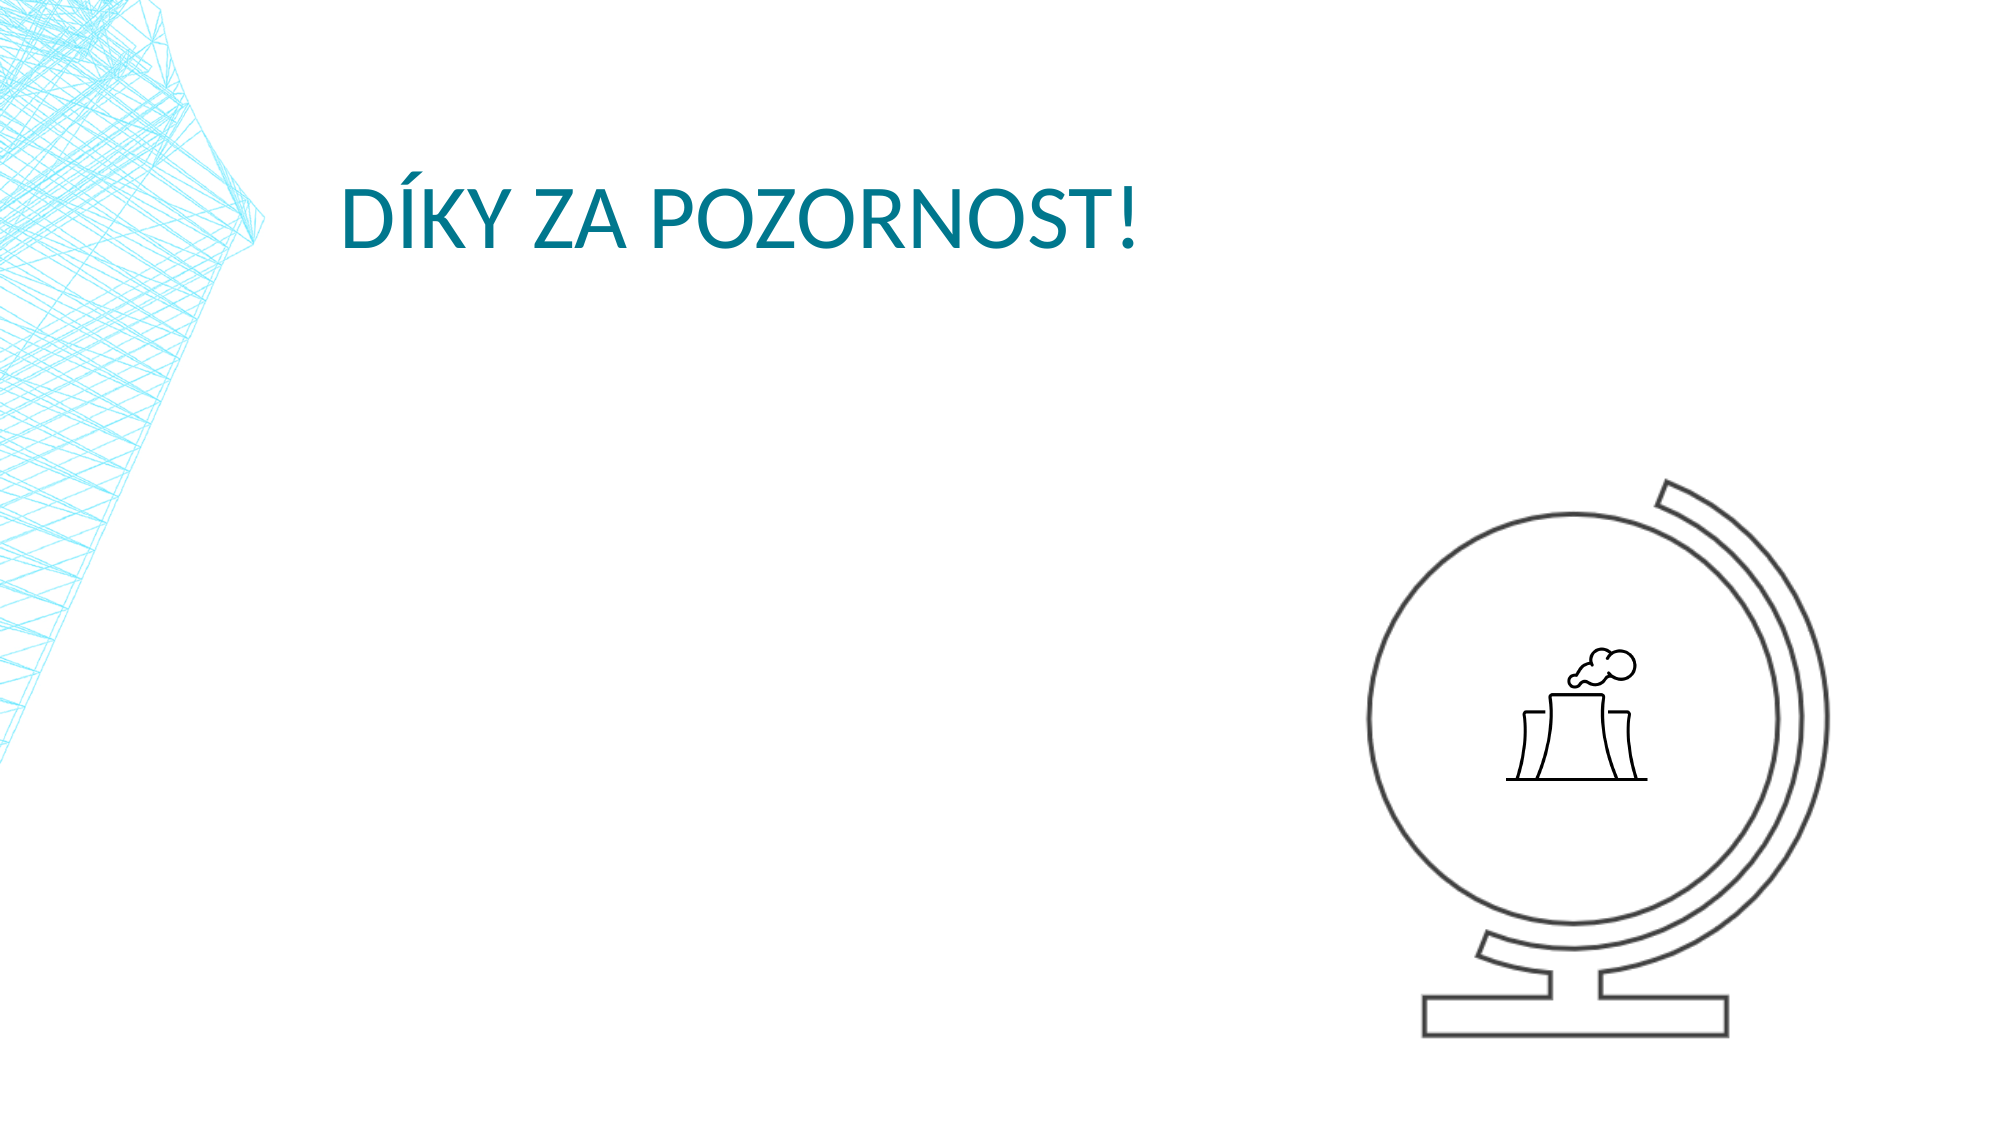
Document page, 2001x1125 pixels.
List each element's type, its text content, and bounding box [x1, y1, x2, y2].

picture [0, 0, 2001, 1125]
title Díky za pozornost! [324, 62, 1863, 275]
